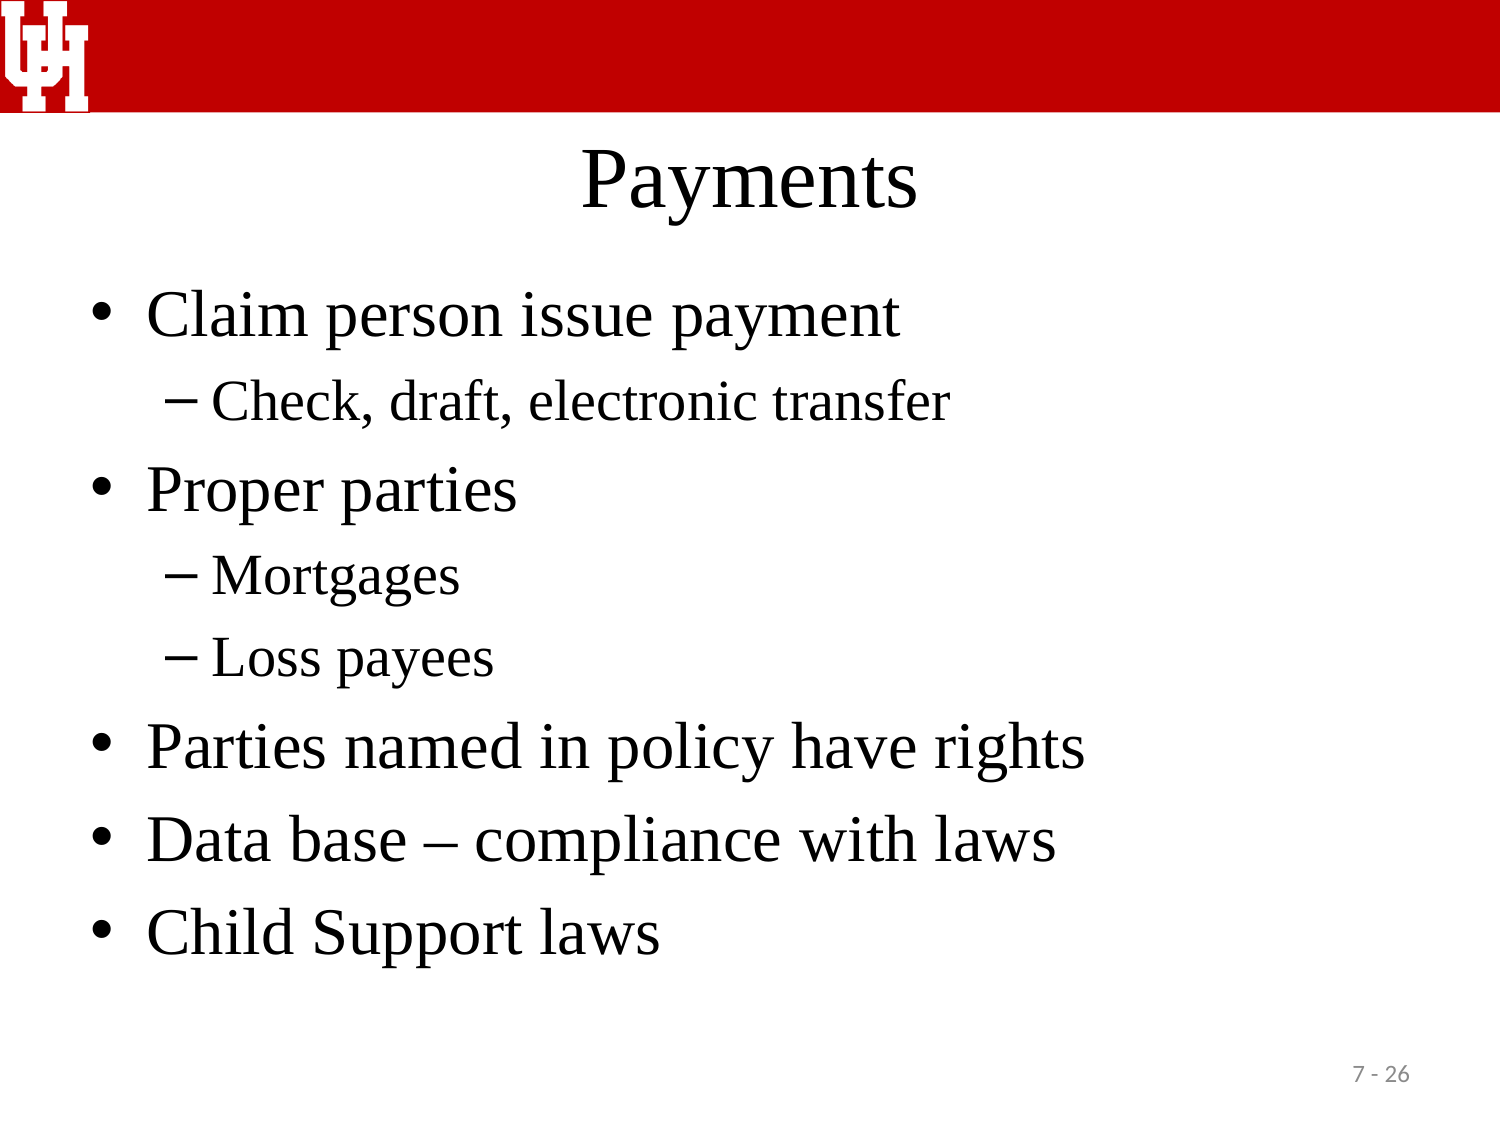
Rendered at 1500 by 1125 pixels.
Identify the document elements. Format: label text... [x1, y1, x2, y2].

list Claim person issue payment Check, draft, electronic transfer Proper parties Mortgages Loss payees Parties named in policy have rights Data base – compliance with laws Child Support laws [75, 262, 1425, 1005]
picture [0, 0, 91, 113]
title Payments [75, 112, 1425, 233]
slide_number 7 - 26 [1074, 1042, 1425, 1103]
